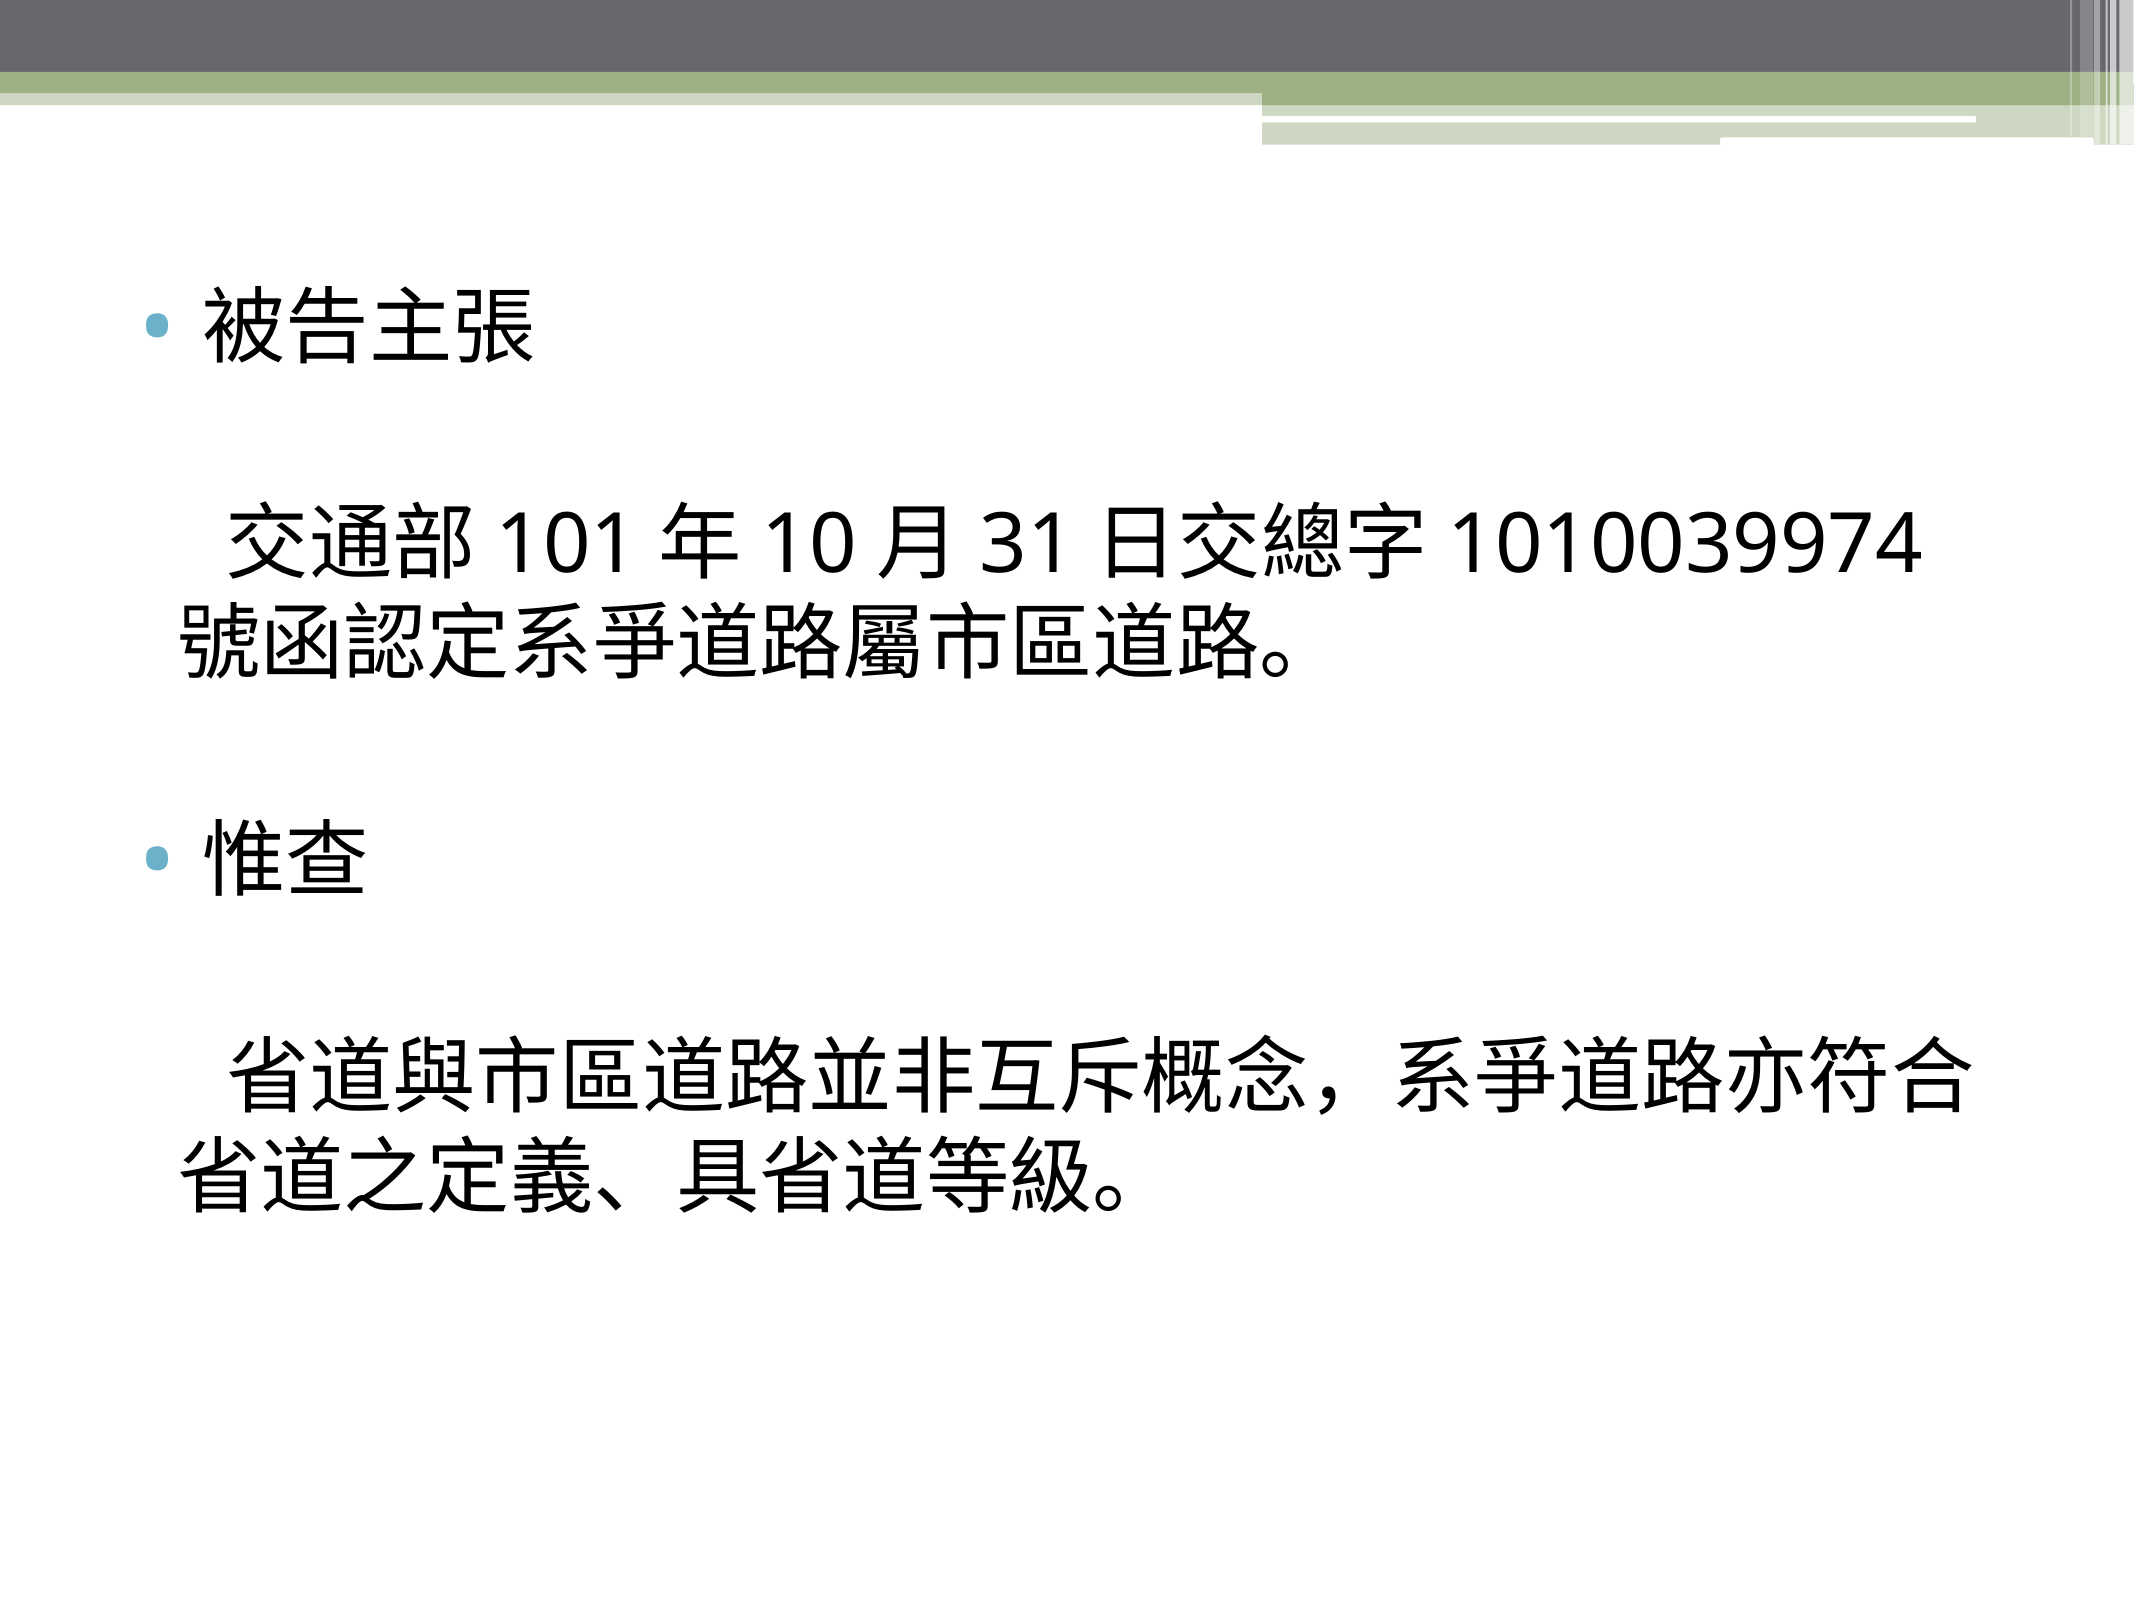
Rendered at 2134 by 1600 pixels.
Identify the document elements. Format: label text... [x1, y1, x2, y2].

list 被告主張 交通部101年10月31日交總字1010039974號函認定系爭道路屬市區道路。 惟查 省道與市區道路並非互斥概念，系爭道路亦符合省道之定義、具省道等級。 [106, 261, 2028, 1430]
